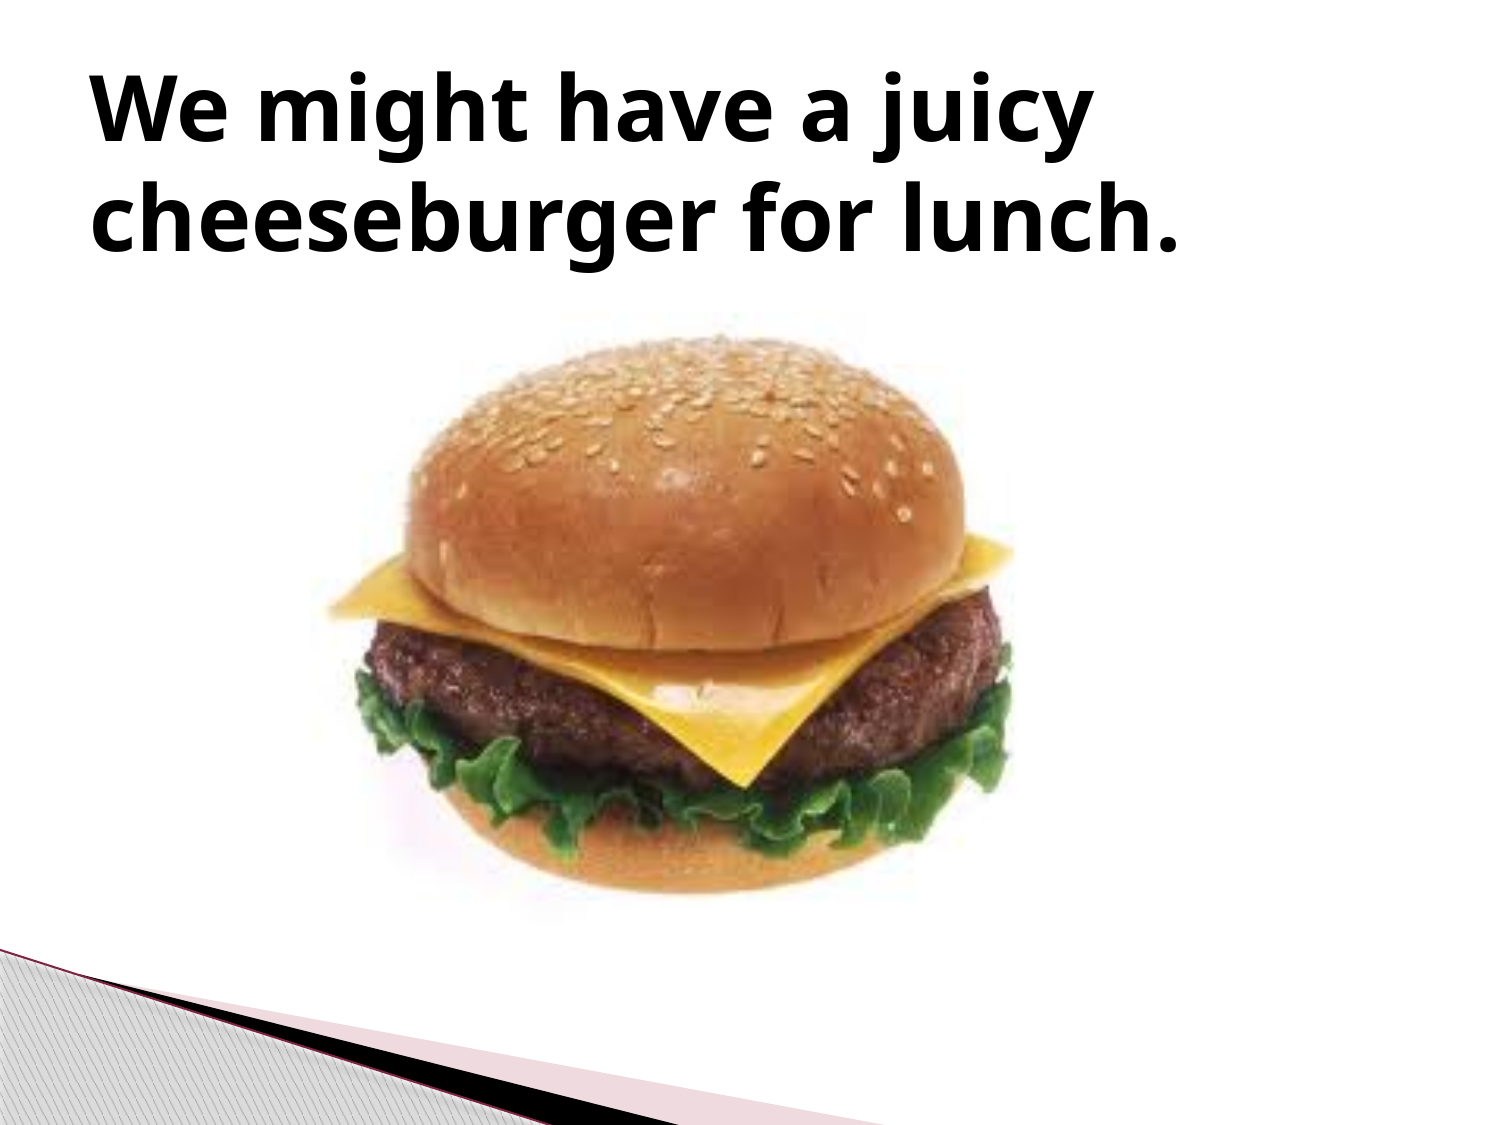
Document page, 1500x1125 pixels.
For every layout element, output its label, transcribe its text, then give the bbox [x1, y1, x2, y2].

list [262, 312, 1126, 926]
title We might have a juicy cheeseburger for lunch. [75, 45, 1425, 275]
